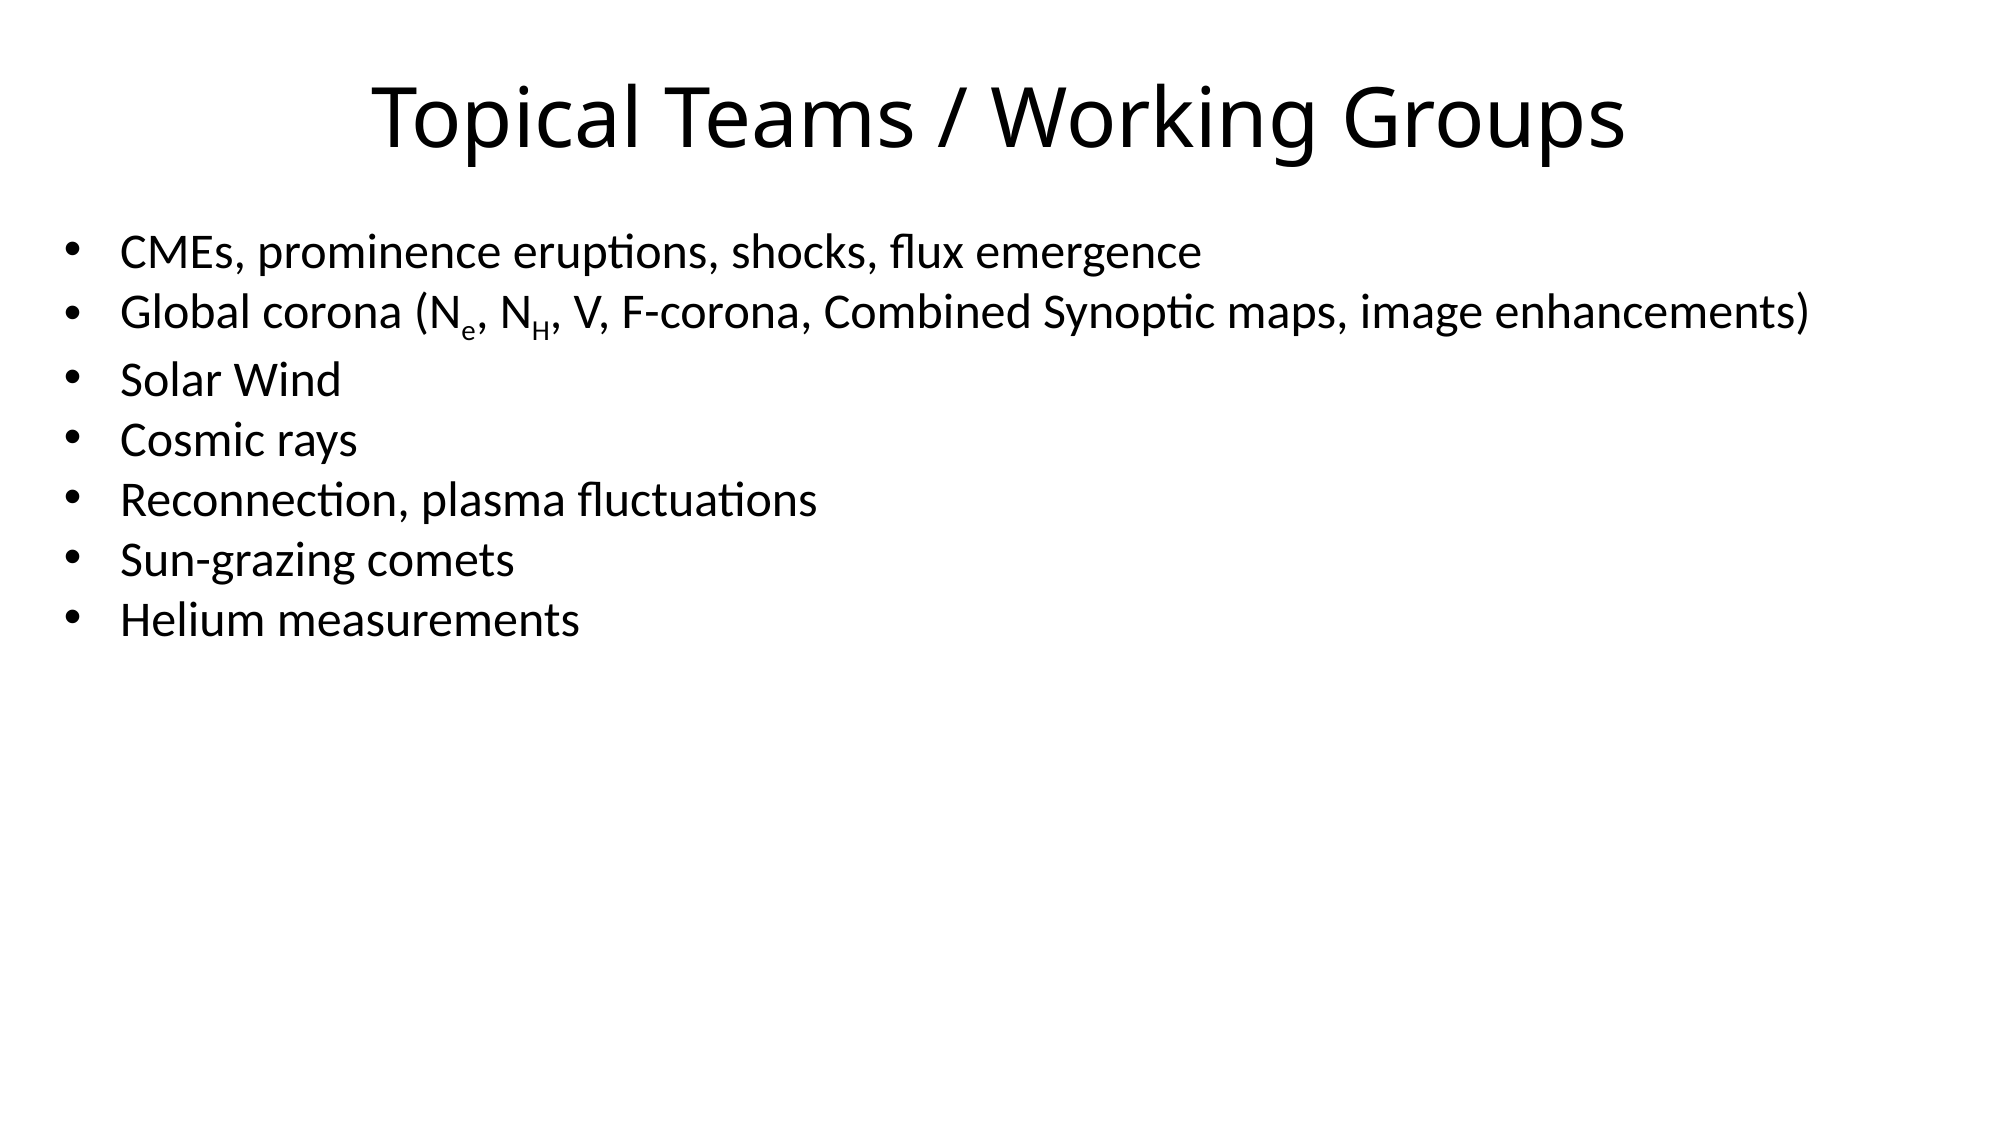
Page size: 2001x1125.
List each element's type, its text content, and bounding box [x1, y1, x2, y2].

title Topical Teams / Working Groups [249, 57, 1750, 174]
text_box CMEs, prominence eruptions, shocks, flux emergence Global corona (Ne, NH, V, F-corona, Combined Synoptic maps, image enhancements) Solar Wind Cosmic rays Reconnection, plasma fluctuations Sun-grazing comets Helium measurements [49, 210, 1925, 864]
